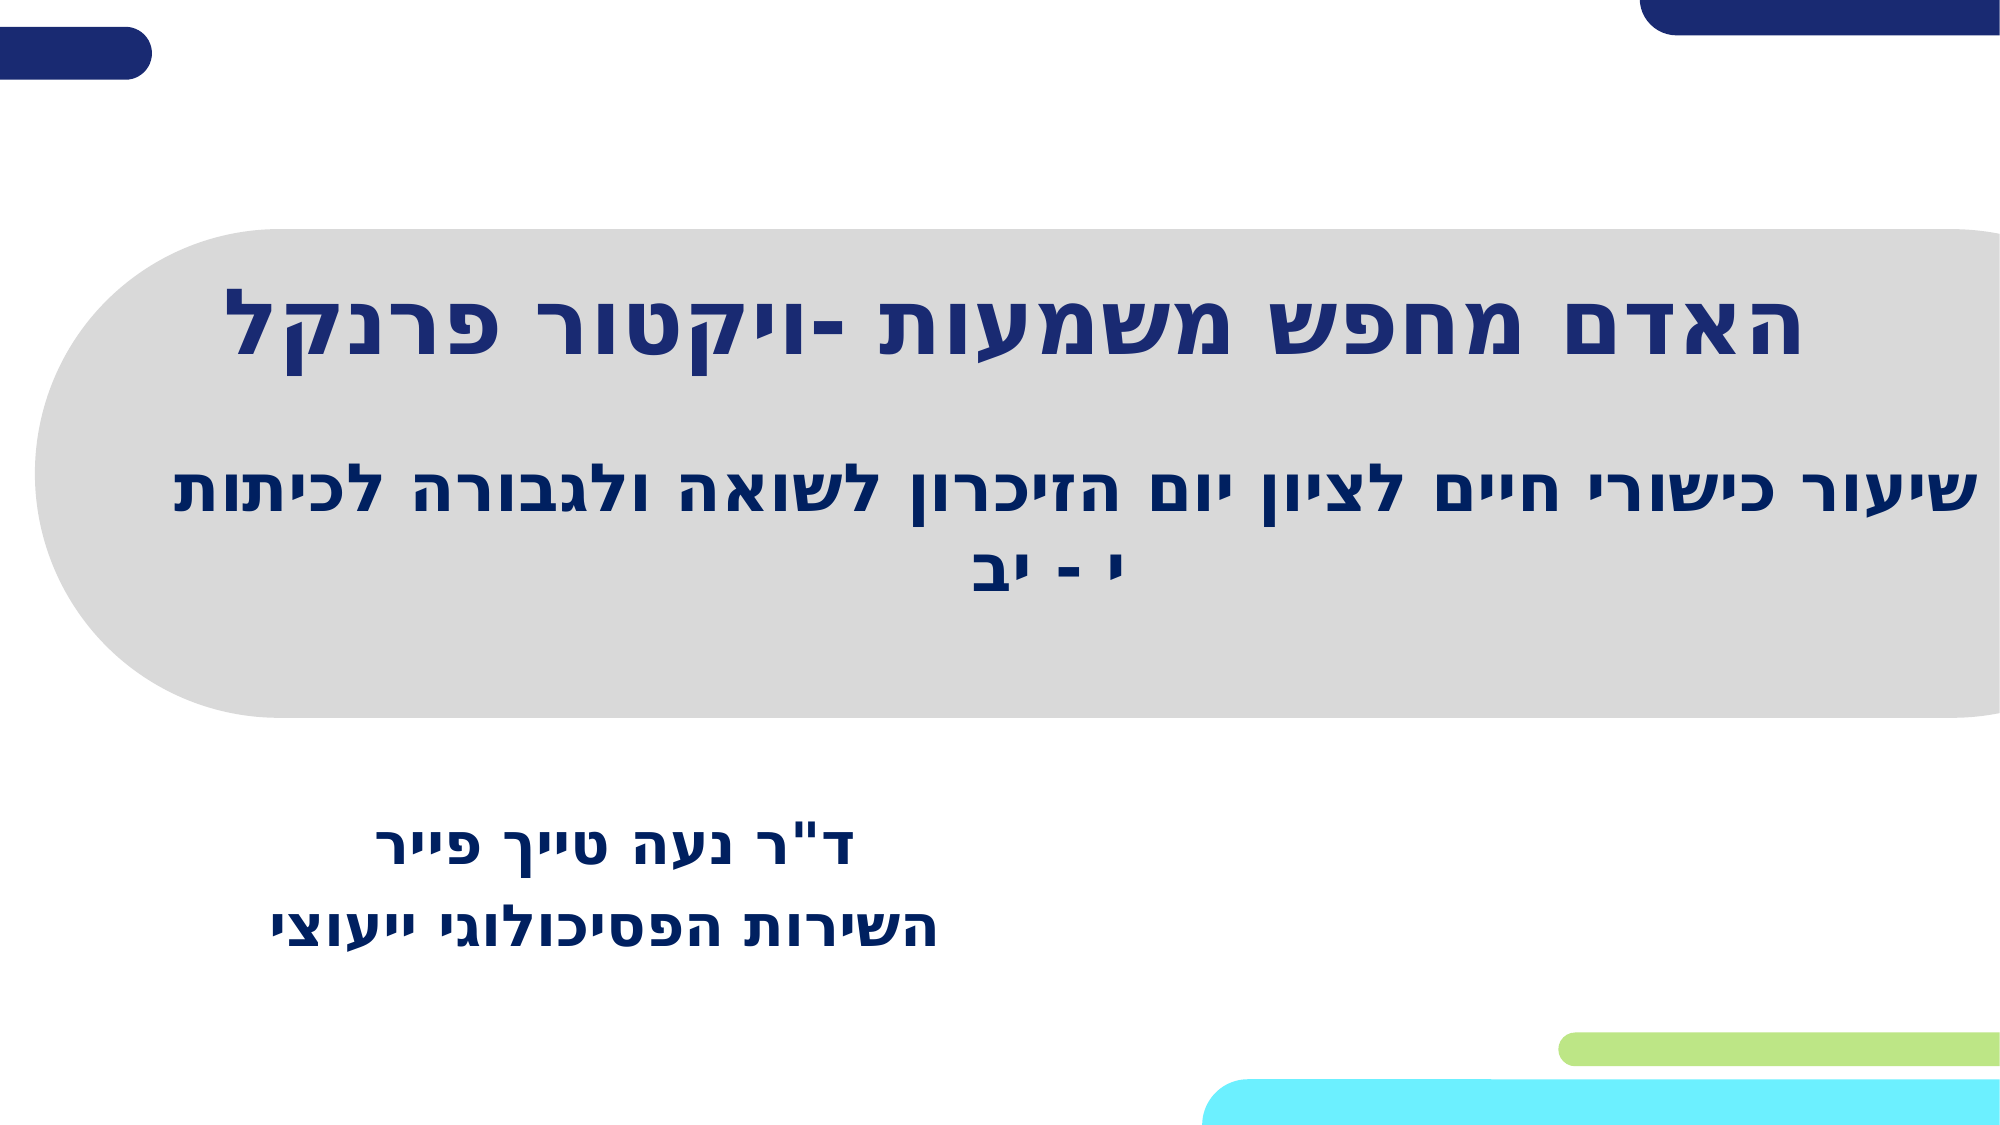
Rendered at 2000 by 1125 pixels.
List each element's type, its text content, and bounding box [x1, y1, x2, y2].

list ד"ר נעה טייך פייר השירות הפסיכולוגי ייעוצי [135, 798, 1075, 917]
subtitle שיעור כישורי חיים לציון יום הזיכרון לשואה ולגבורה לכיתות י - יב [154, 438, 2000, 544]
text_box [267, 544, 1778, 758]
title האדם מחפש משמעות -ויקטור פרנקל [32, 294, 2000, 476]
